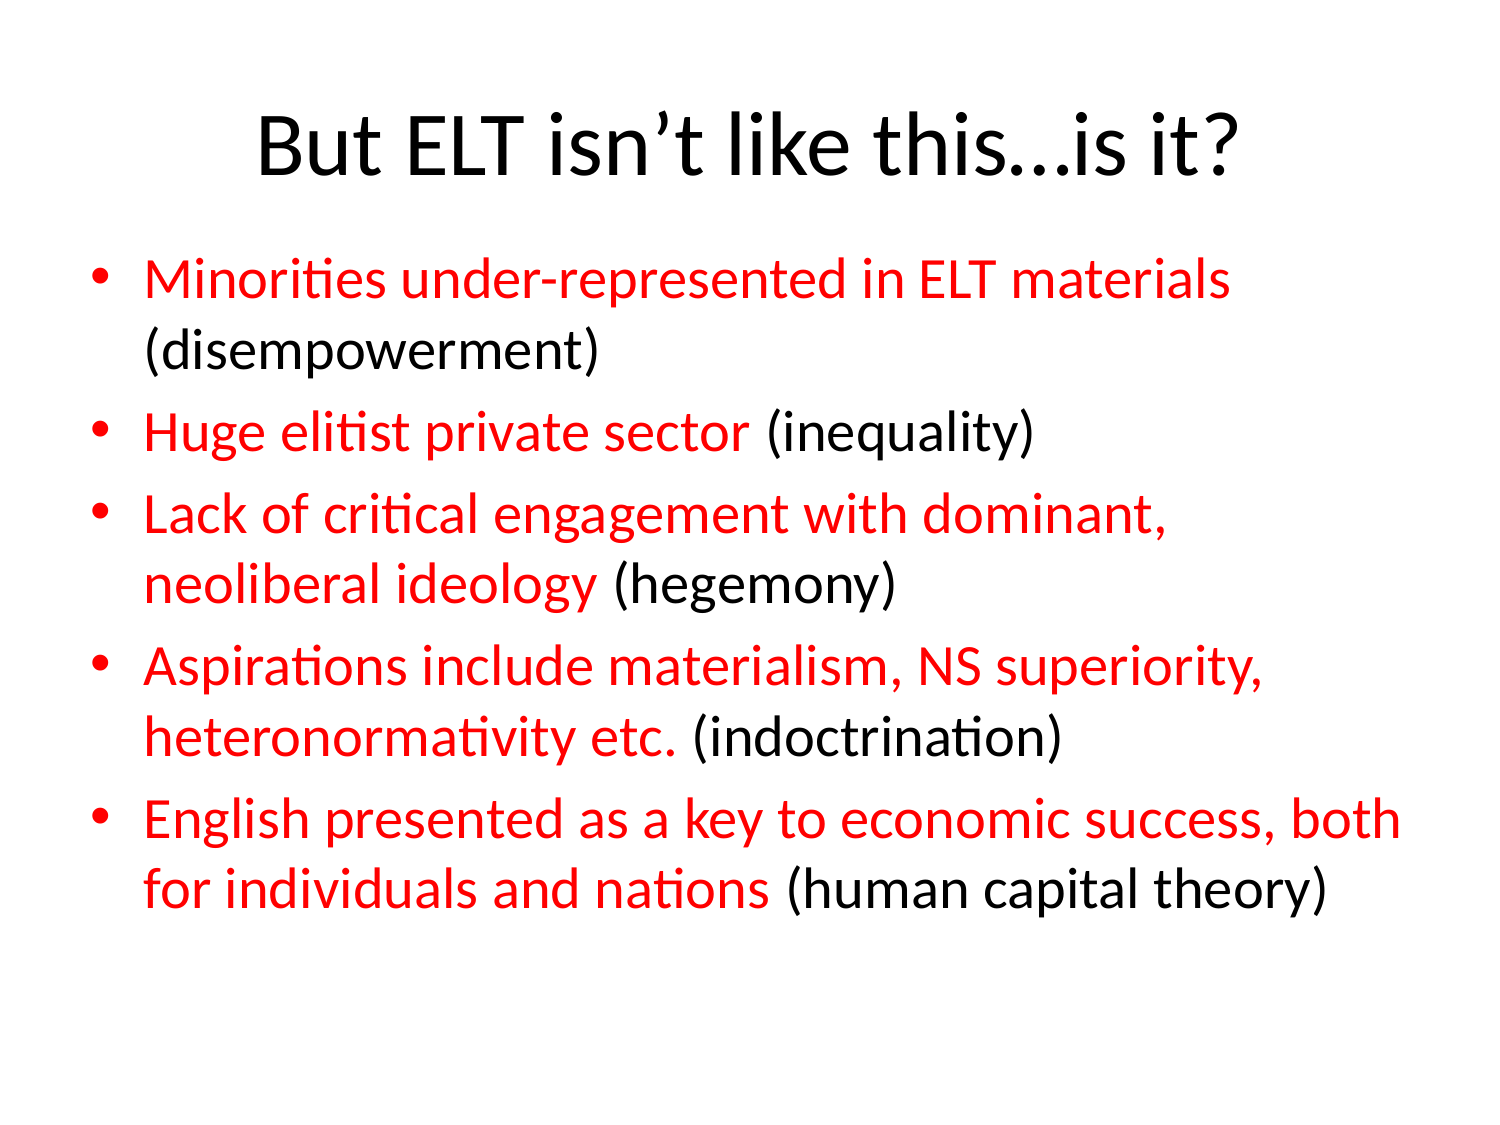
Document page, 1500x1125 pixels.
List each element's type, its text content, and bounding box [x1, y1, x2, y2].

list Minorities under-represented in ELT materials (disempowerment) Huge elitist private sector (inequality) Lack of critical engagement with dominant, neoliberal ideology (hegemony) Aspirations include materialism, NS superiority, heteronormativity etc. (indoctrination) English presented as a key to economic success, both for individuals and nations (human capital theory) [75, 232, 1425, 1005]
title But ELT isn’t like this…is it? [75, 45, 1425, 232]
